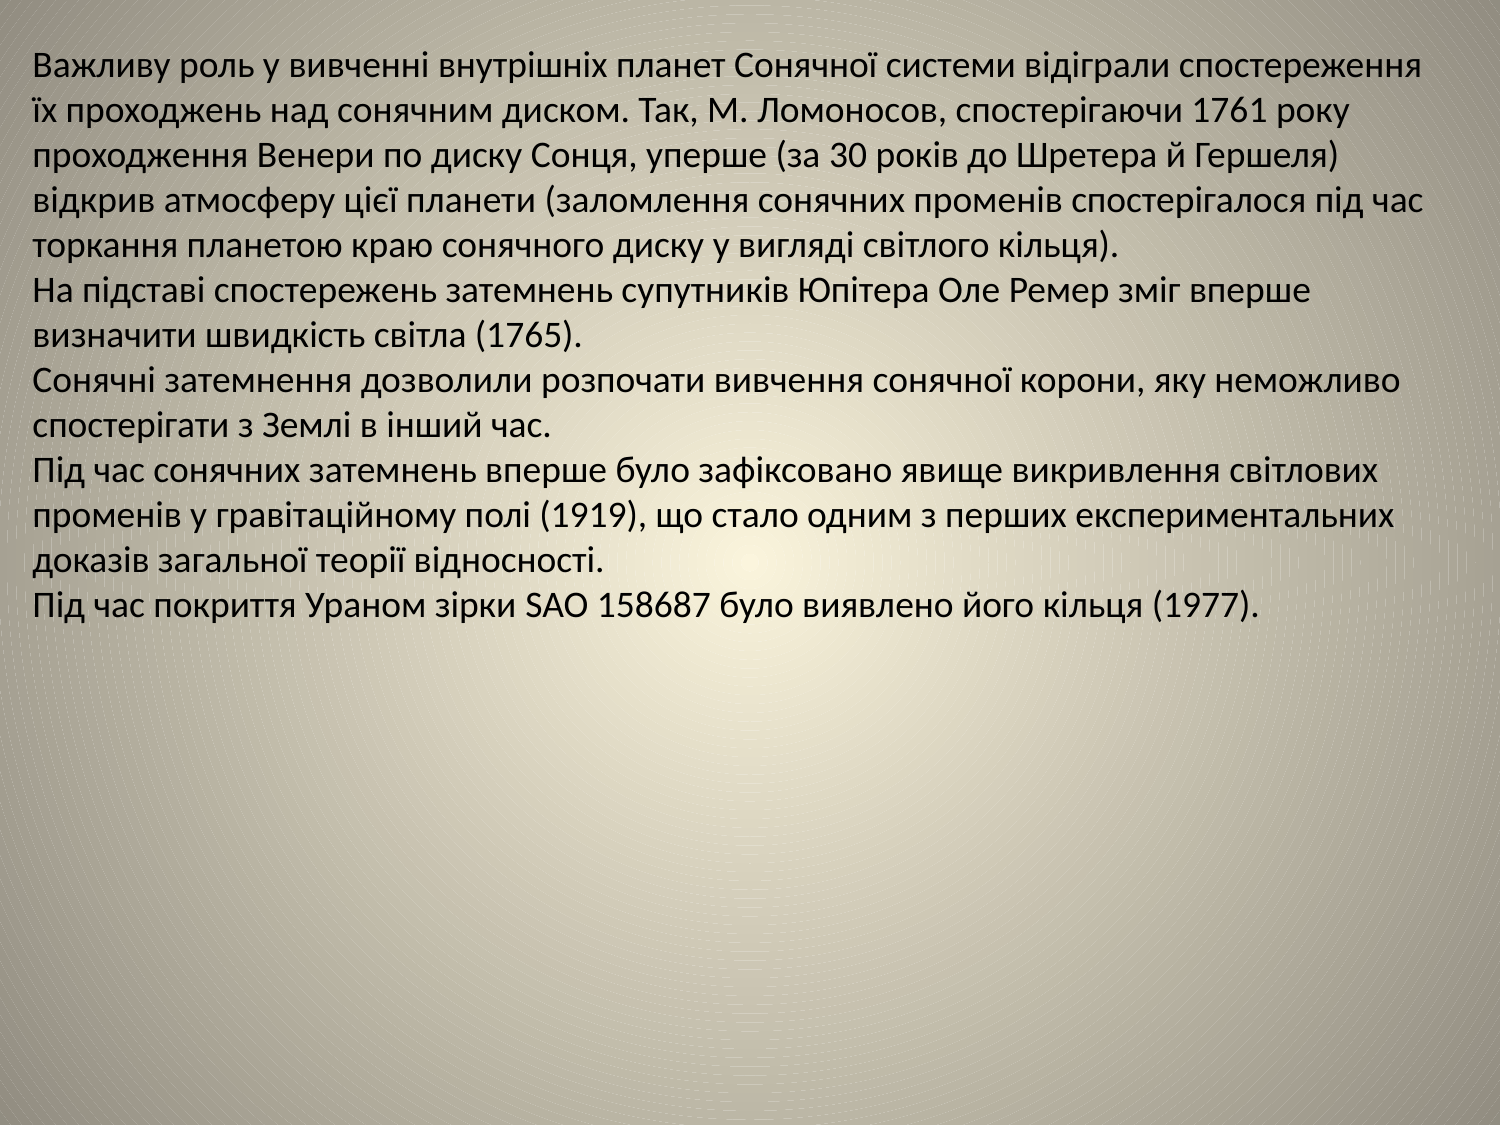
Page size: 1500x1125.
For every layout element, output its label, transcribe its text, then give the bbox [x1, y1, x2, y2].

text_box Важливу роль у вивченні внутрішніх планет Сонячної системи відіграли спостереження їх проходжень над сонячним диском. Так, М. Ломоносов, спостерігаючи 1761 року проходження Венери по диску Сонця, уперше (за 30 років до Шретера й Гершеля) відкрив атмосферу цієї планети (заломлення сонячних променів спостерігалося під час торкання планетою краю сонячного диску у вигляді світлого кільця). На підставі спостережень затемнень супутників Юпітера Оле Ремер зміг вперше визначити швидкість світла (1765). Сонячні затемнення дозволили розпочати вивчення сонячної корони, яку неможливо спостерігати з Землі в інший час. Під час сонячних затемнень вперше було зафіксовано явище викривлення світлових променів у гравітаційному полі (1919), що стало одним з перших експериментальних доказів загальної теорії відносності. Під час покриття Ураном зірки SAO 158687 було виявлено його кільця (1977). [17, 32, 1471, 633]
